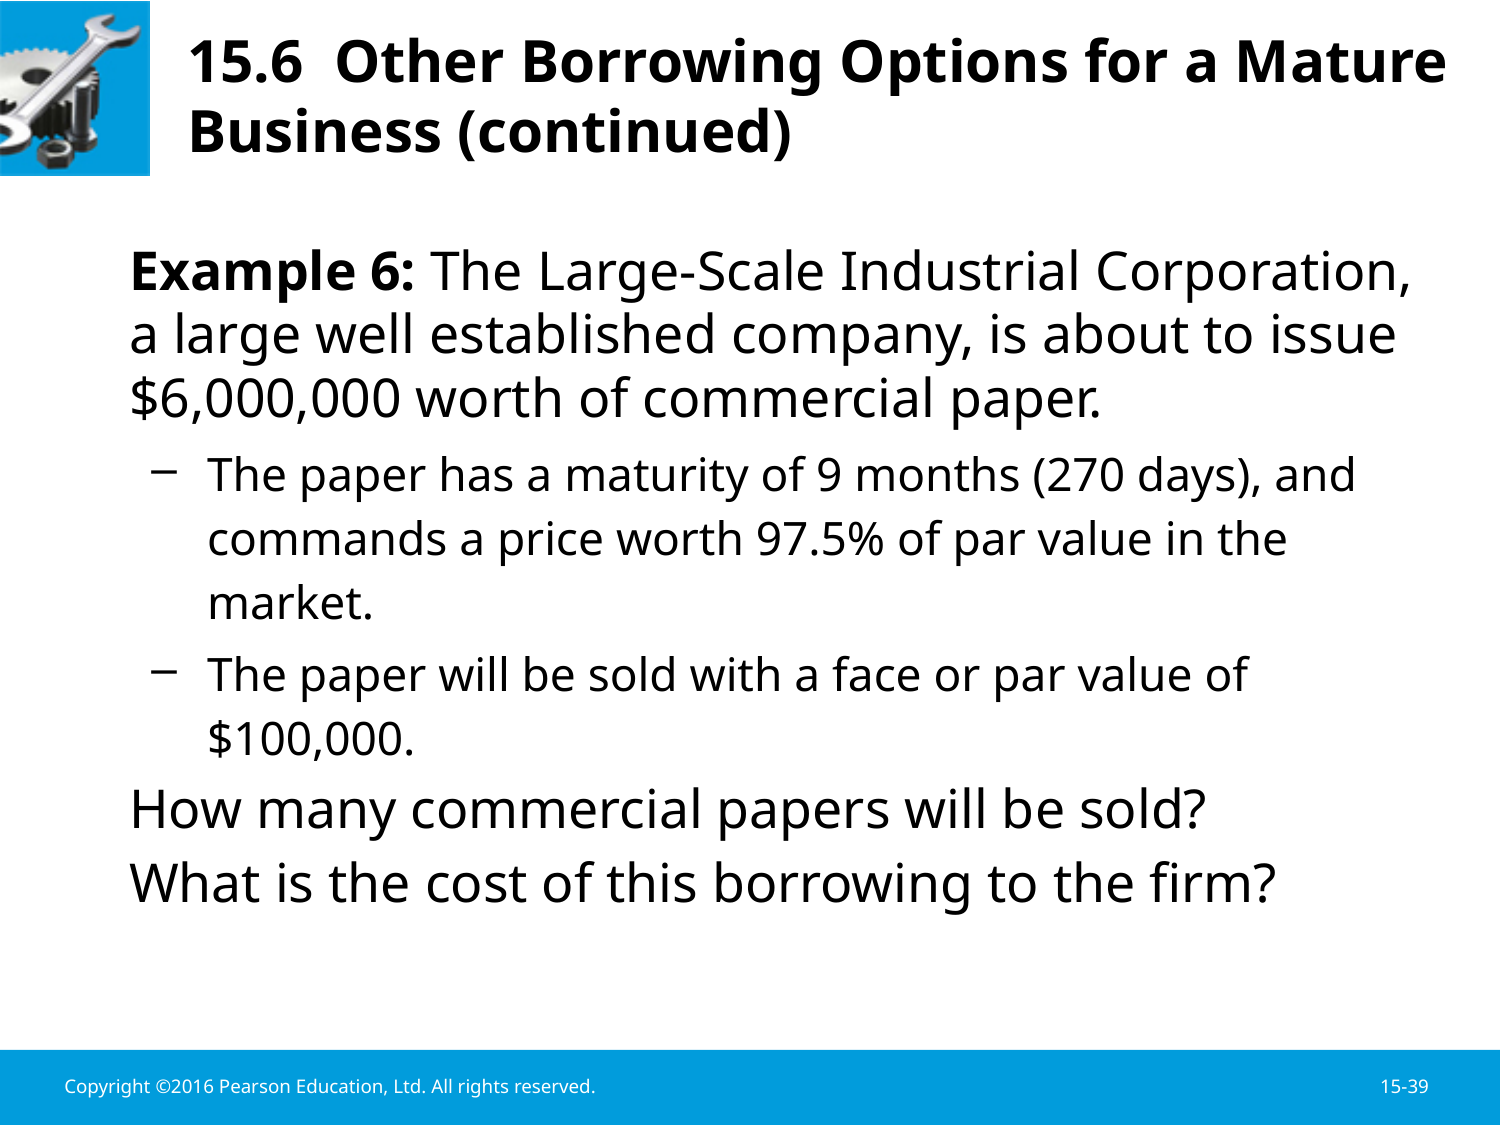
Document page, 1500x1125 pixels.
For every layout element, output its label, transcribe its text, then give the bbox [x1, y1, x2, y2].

title 15.6 Other Borrowing Options for a Mature Business (continued) [187, 0, 1450, 188]
list Example 6: The Large-Scale Industrial Corporation, a large well established company, is about to issue $6,000,000 worth of commercial paper. The paper has a maturity of 9 months (270 days), and commands a price worth 97.5% of par value in the market. The paper will be sold with a face or par value of $100,000. How many commercial papers will be sold? What is the cost of this borrowing to the firm? [62, 237, 1438, 1000]
picture [0, 14, 141, 168]
